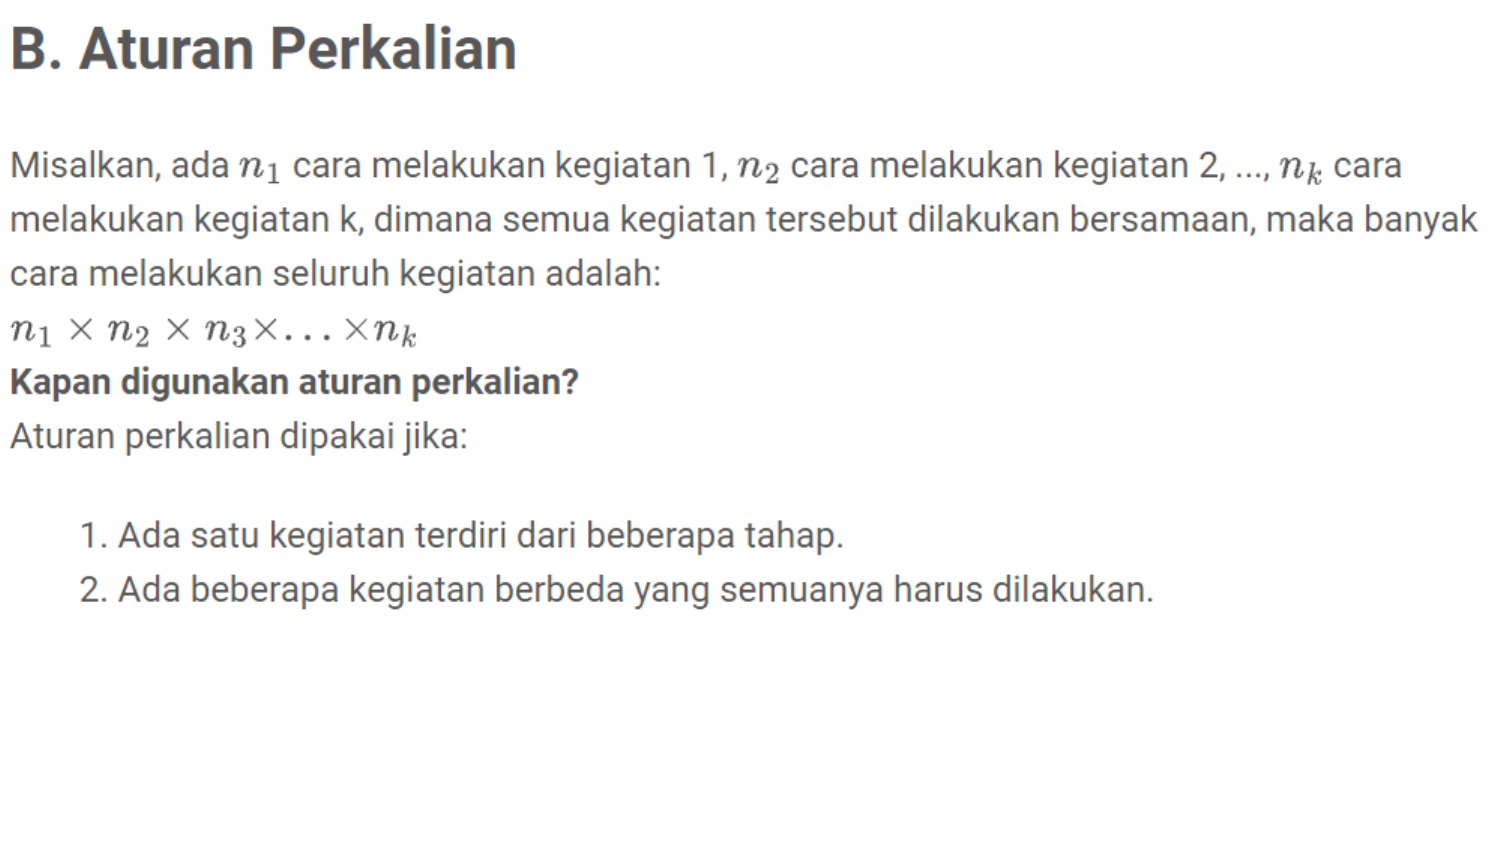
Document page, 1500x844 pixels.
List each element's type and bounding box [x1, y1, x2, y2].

picture [0, 12, 1500, 617]
